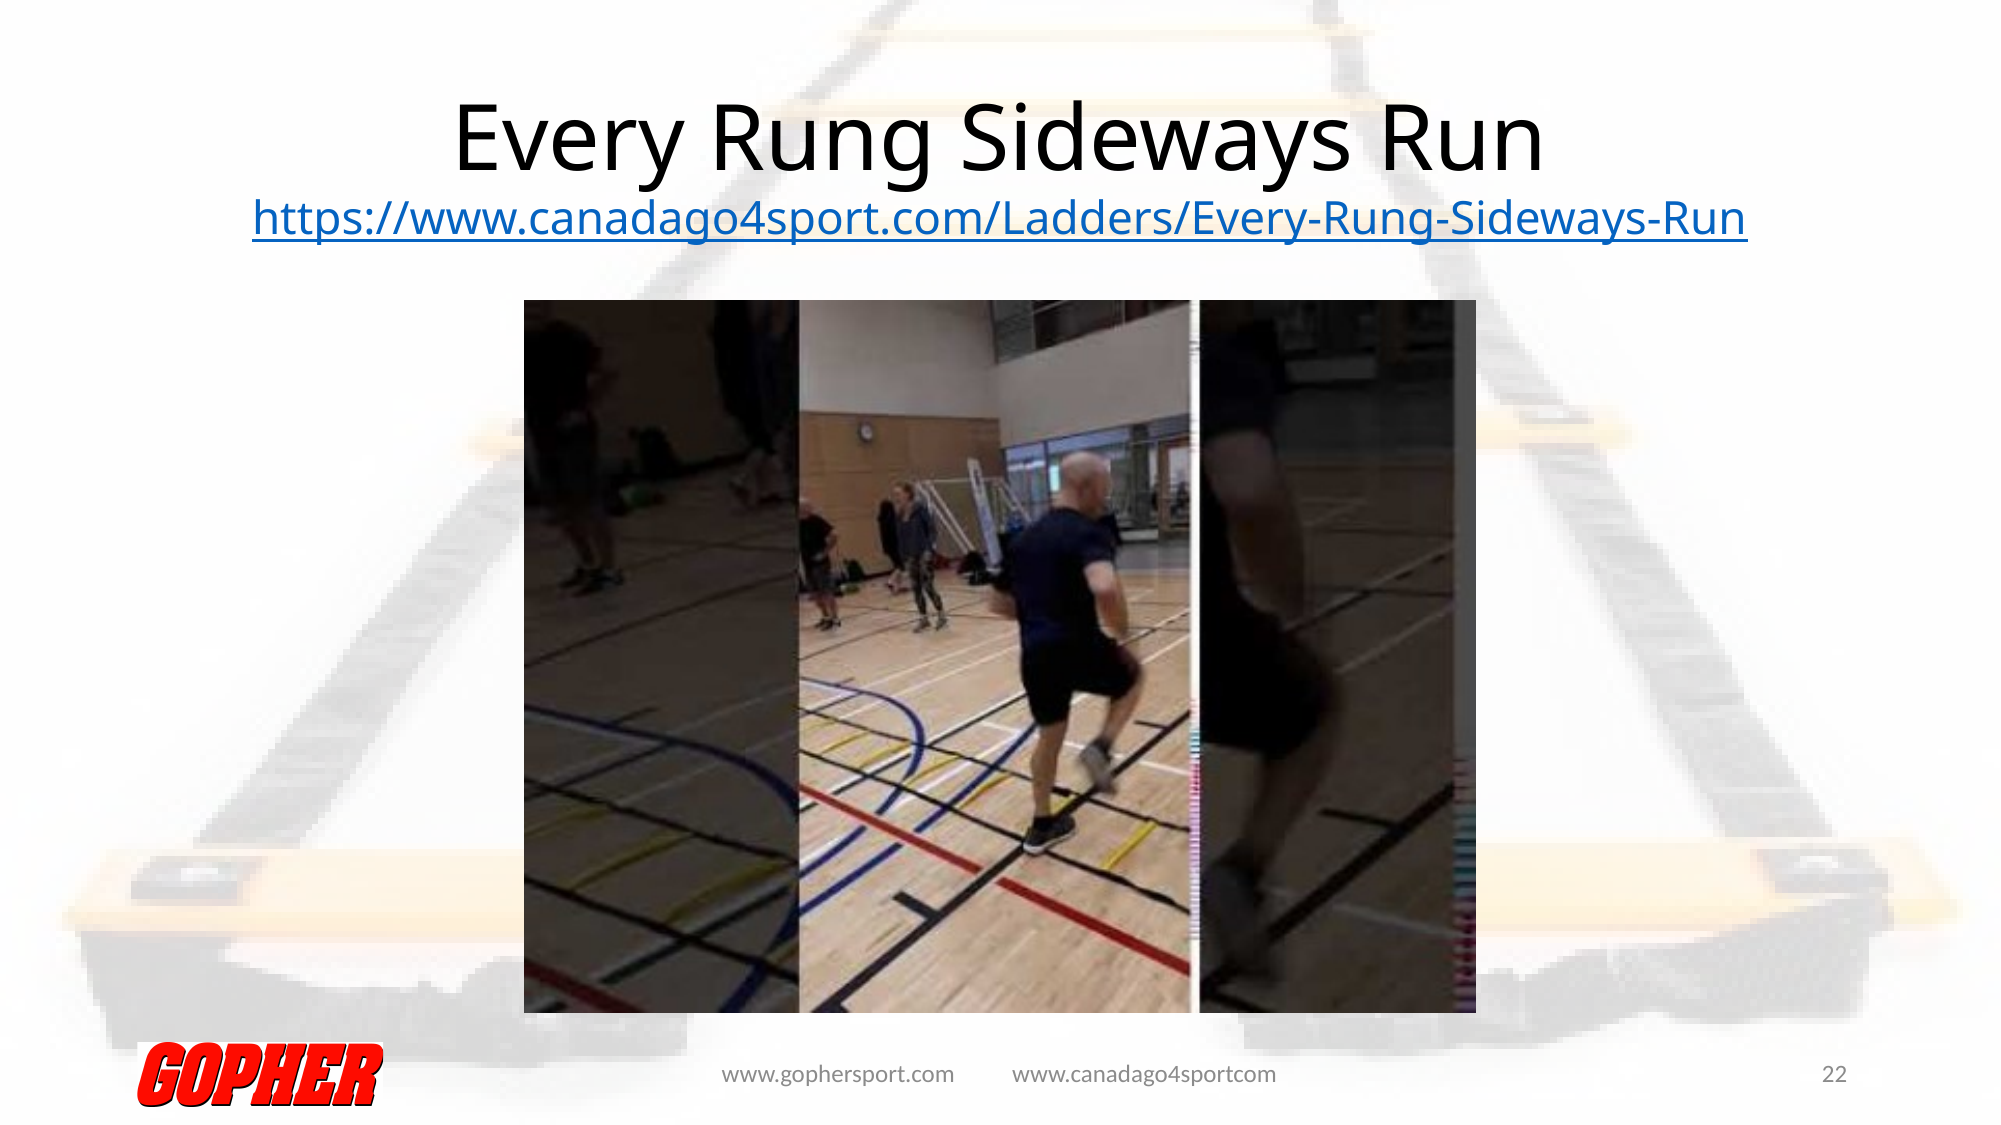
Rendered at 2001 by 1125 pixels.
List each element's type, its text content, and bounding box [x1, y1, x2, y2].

title Every Rung Sideways Run https://www.canadago4sport.com/Ladders/Every-Rung-Sideways-Run [137, 59, 1863, 278]
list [523, 299, 1476, 1014]
slide_number 22 [1412, 1042, 1863, 1103]
footer www.gophersport.com www.canadago4sportcom [662, 1042, 1338, 1103]
picture [137, 1042, 384, 1107]
